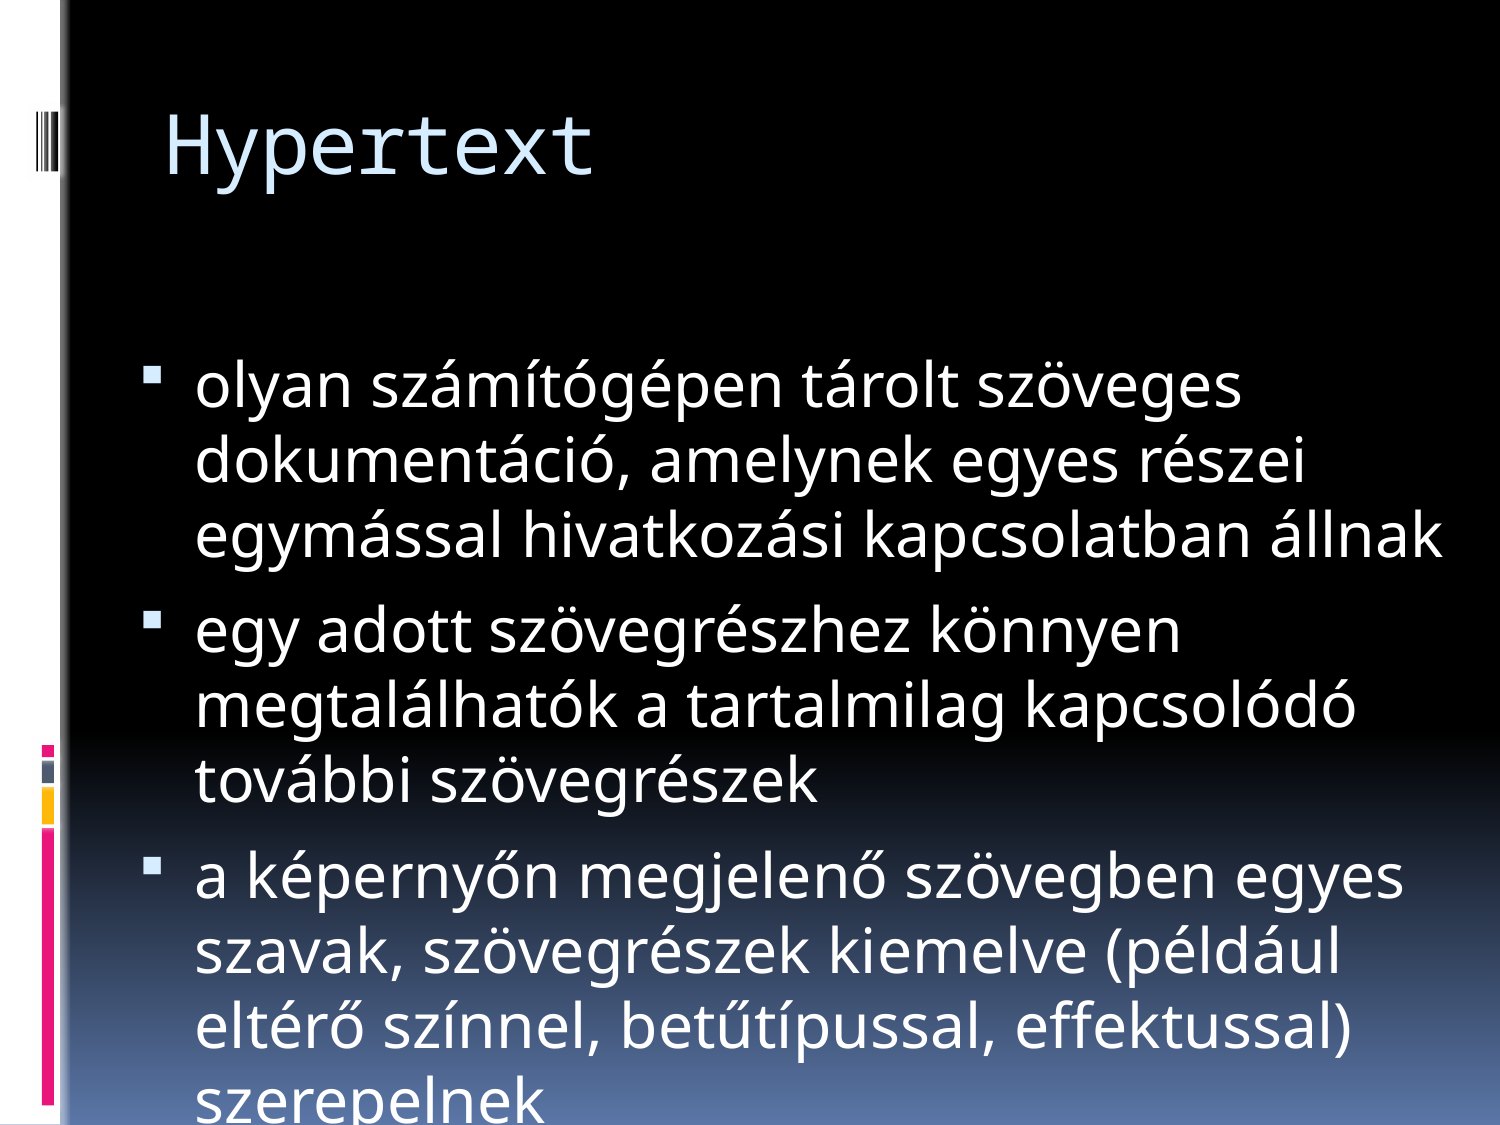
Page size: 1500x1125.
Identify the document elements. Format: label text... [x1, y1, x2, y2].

list olyan számítógépen tárolt szöveges dokumentáció, amelynek egyes részei egymással hivatkozási kapcsolatban állnak egy adott szövegrészhez könnyen megtalálhatók a tartalmilag kapcsolódó további szövegrészek a képernyőn megjelenő szövegben egyes szavak, szövegrészek kiemelve (például eltérő színnel, betűtípussal, effektussal) szerepelnek [112, 337, 1500, 1013]
title Hypertext [150, 83, 1425, 234]
